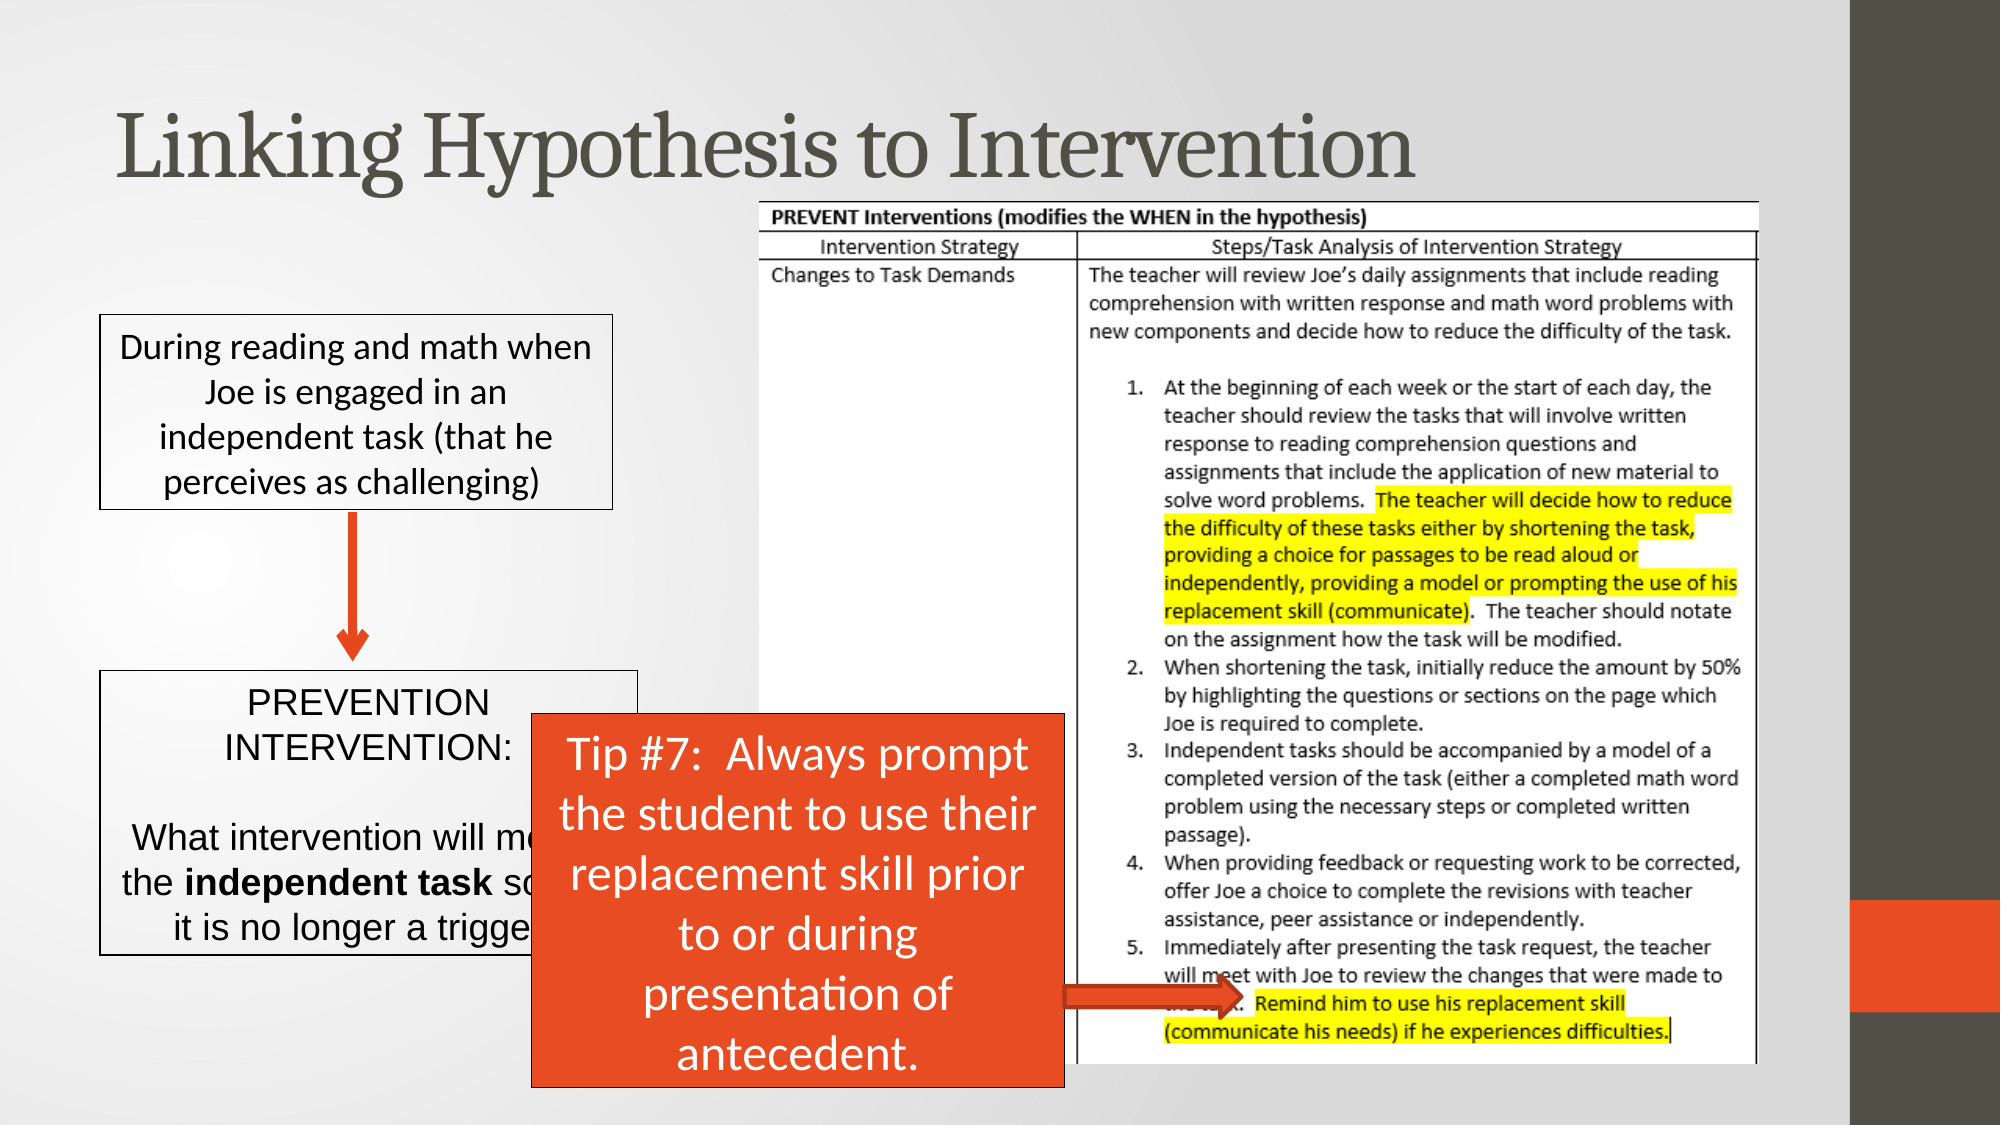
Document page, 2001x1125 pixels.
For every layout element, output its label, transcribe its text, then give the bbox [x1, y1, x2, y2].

text_box PREVENTION INTERVENTION: What intervention will modify the independent task so that it is no longer a trigger? [99, 670, 638, 956]
picture [759, 200, 1759, 1065]
text_box Tip #7: Always prompt the student to use their replacement skill prior to or during presentation of antecedent. [531, 713, 1065, 1088]
title Linking Hypothesis to Intervention [99, 45, 1767, 233]
text_box During reading and math when Joe is engaged in an independent task (that he perceives as challenging) [99, 314, 613, 510]
